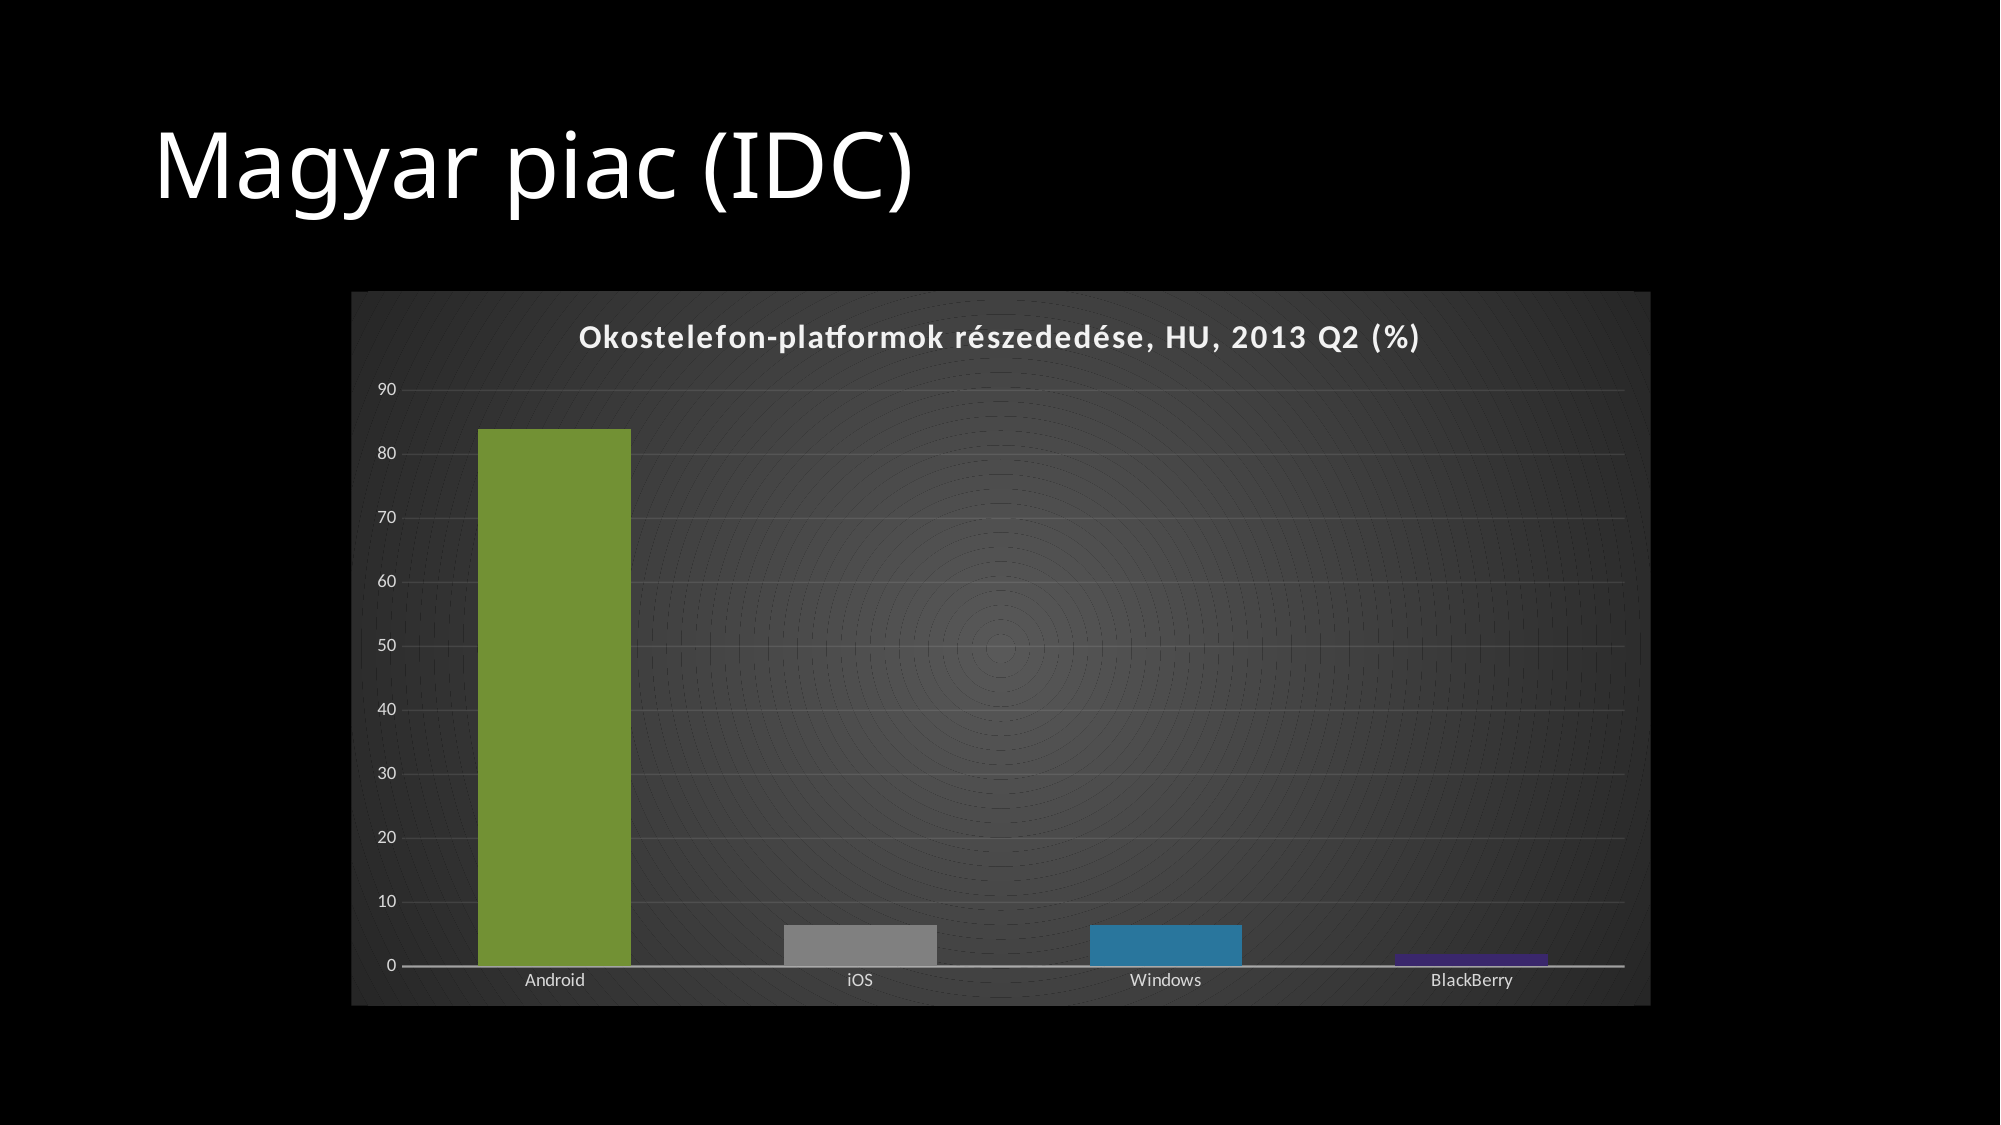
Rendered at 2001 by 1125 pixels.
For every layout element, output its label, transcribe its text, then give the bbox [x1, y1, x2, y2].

chart [351, 291, 1651, 1006]
title Magyar piac (IDC) [137, 59, 1863, 278]
